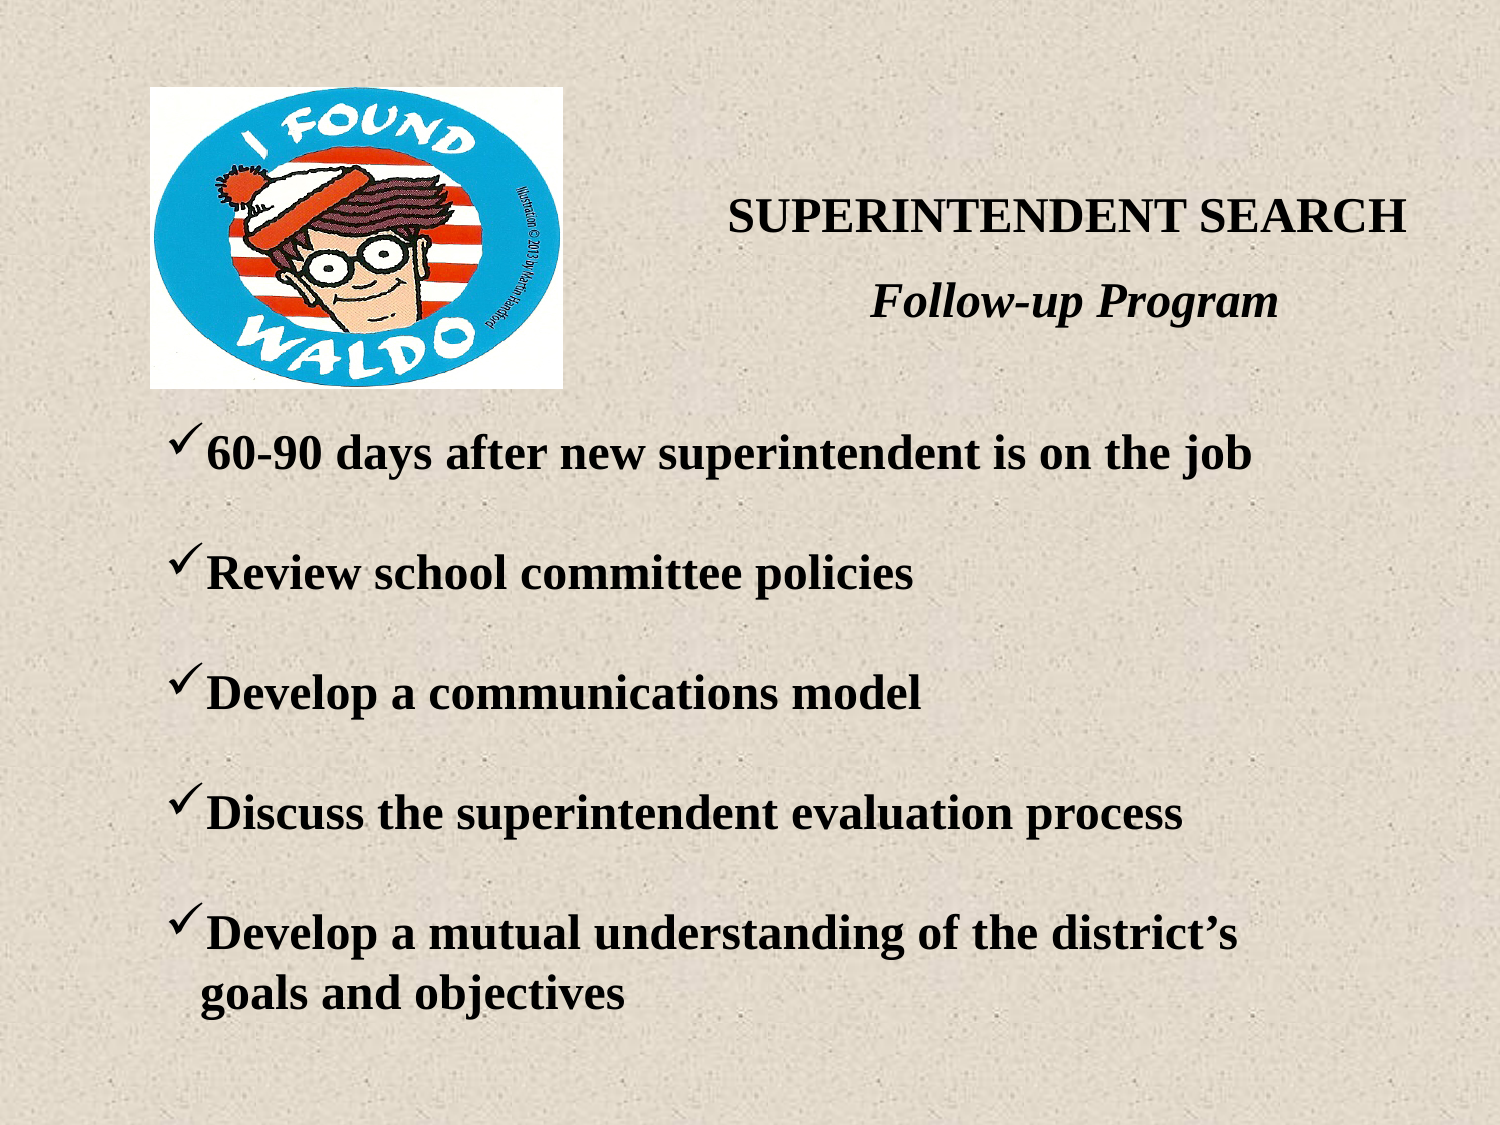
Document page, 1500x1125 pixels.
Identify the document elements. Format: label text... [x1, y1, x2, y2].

text_box 60-90 days after new superintendent is on the job Review school committee policies Develop a communications model Discuss the superintendent evaluation process Develop a mutual understanding of the district’s goals and objectives [150, 412, 1366, 1028]
text_box SUPERINTENDENT SEARCH Follow-up Program [712, 174, 1438, 335]
picture [0, 0, 1500, 1125]
